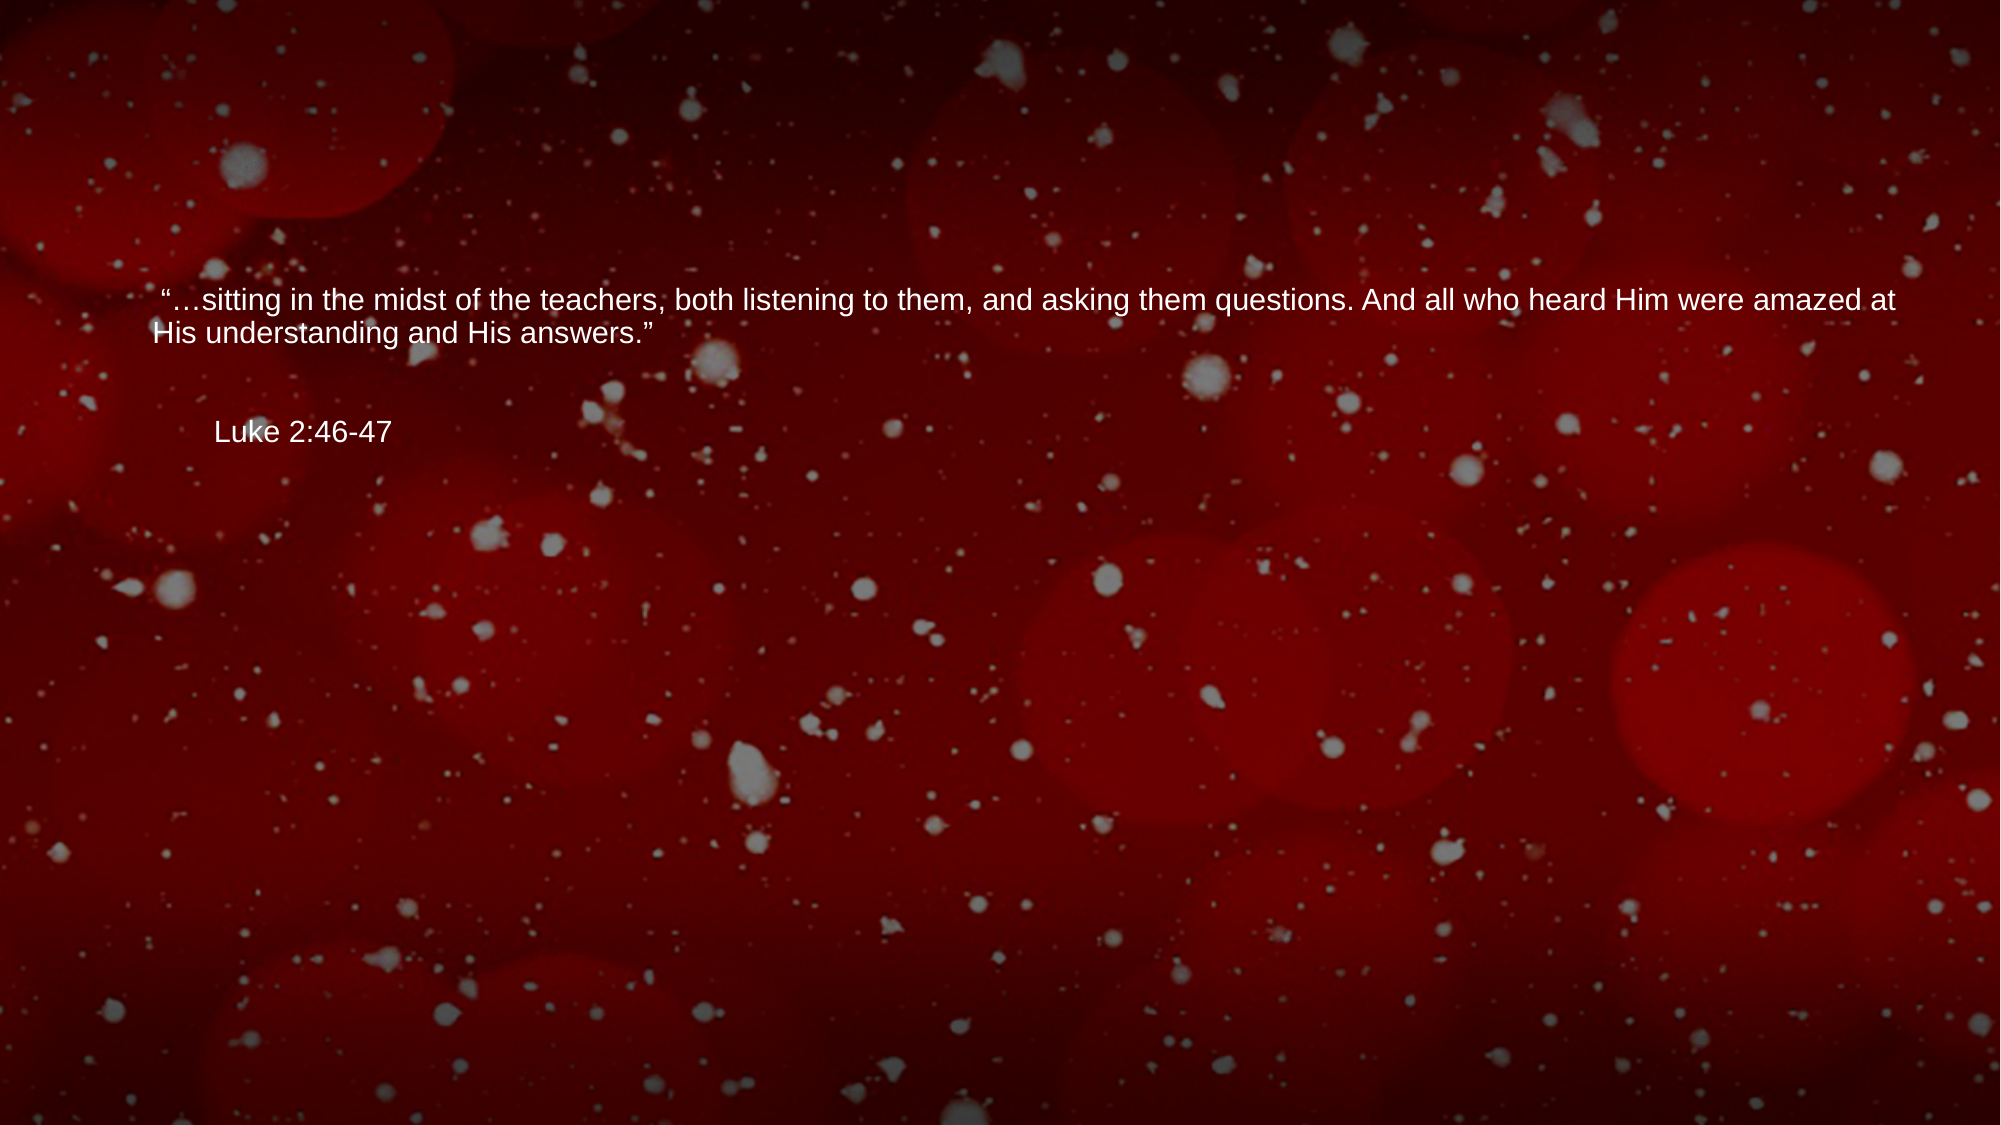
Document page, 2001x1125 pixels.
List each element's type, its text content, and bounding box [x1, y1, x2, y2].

picture [0, 0, 2001, 1125]
title “…sitting in the midst of the teachers, both listening to them, and asking them questions. And all who heard Him were amazed at His understanding and His answers.” Luke 2:46-47 [137, 276, 1916, 494]
